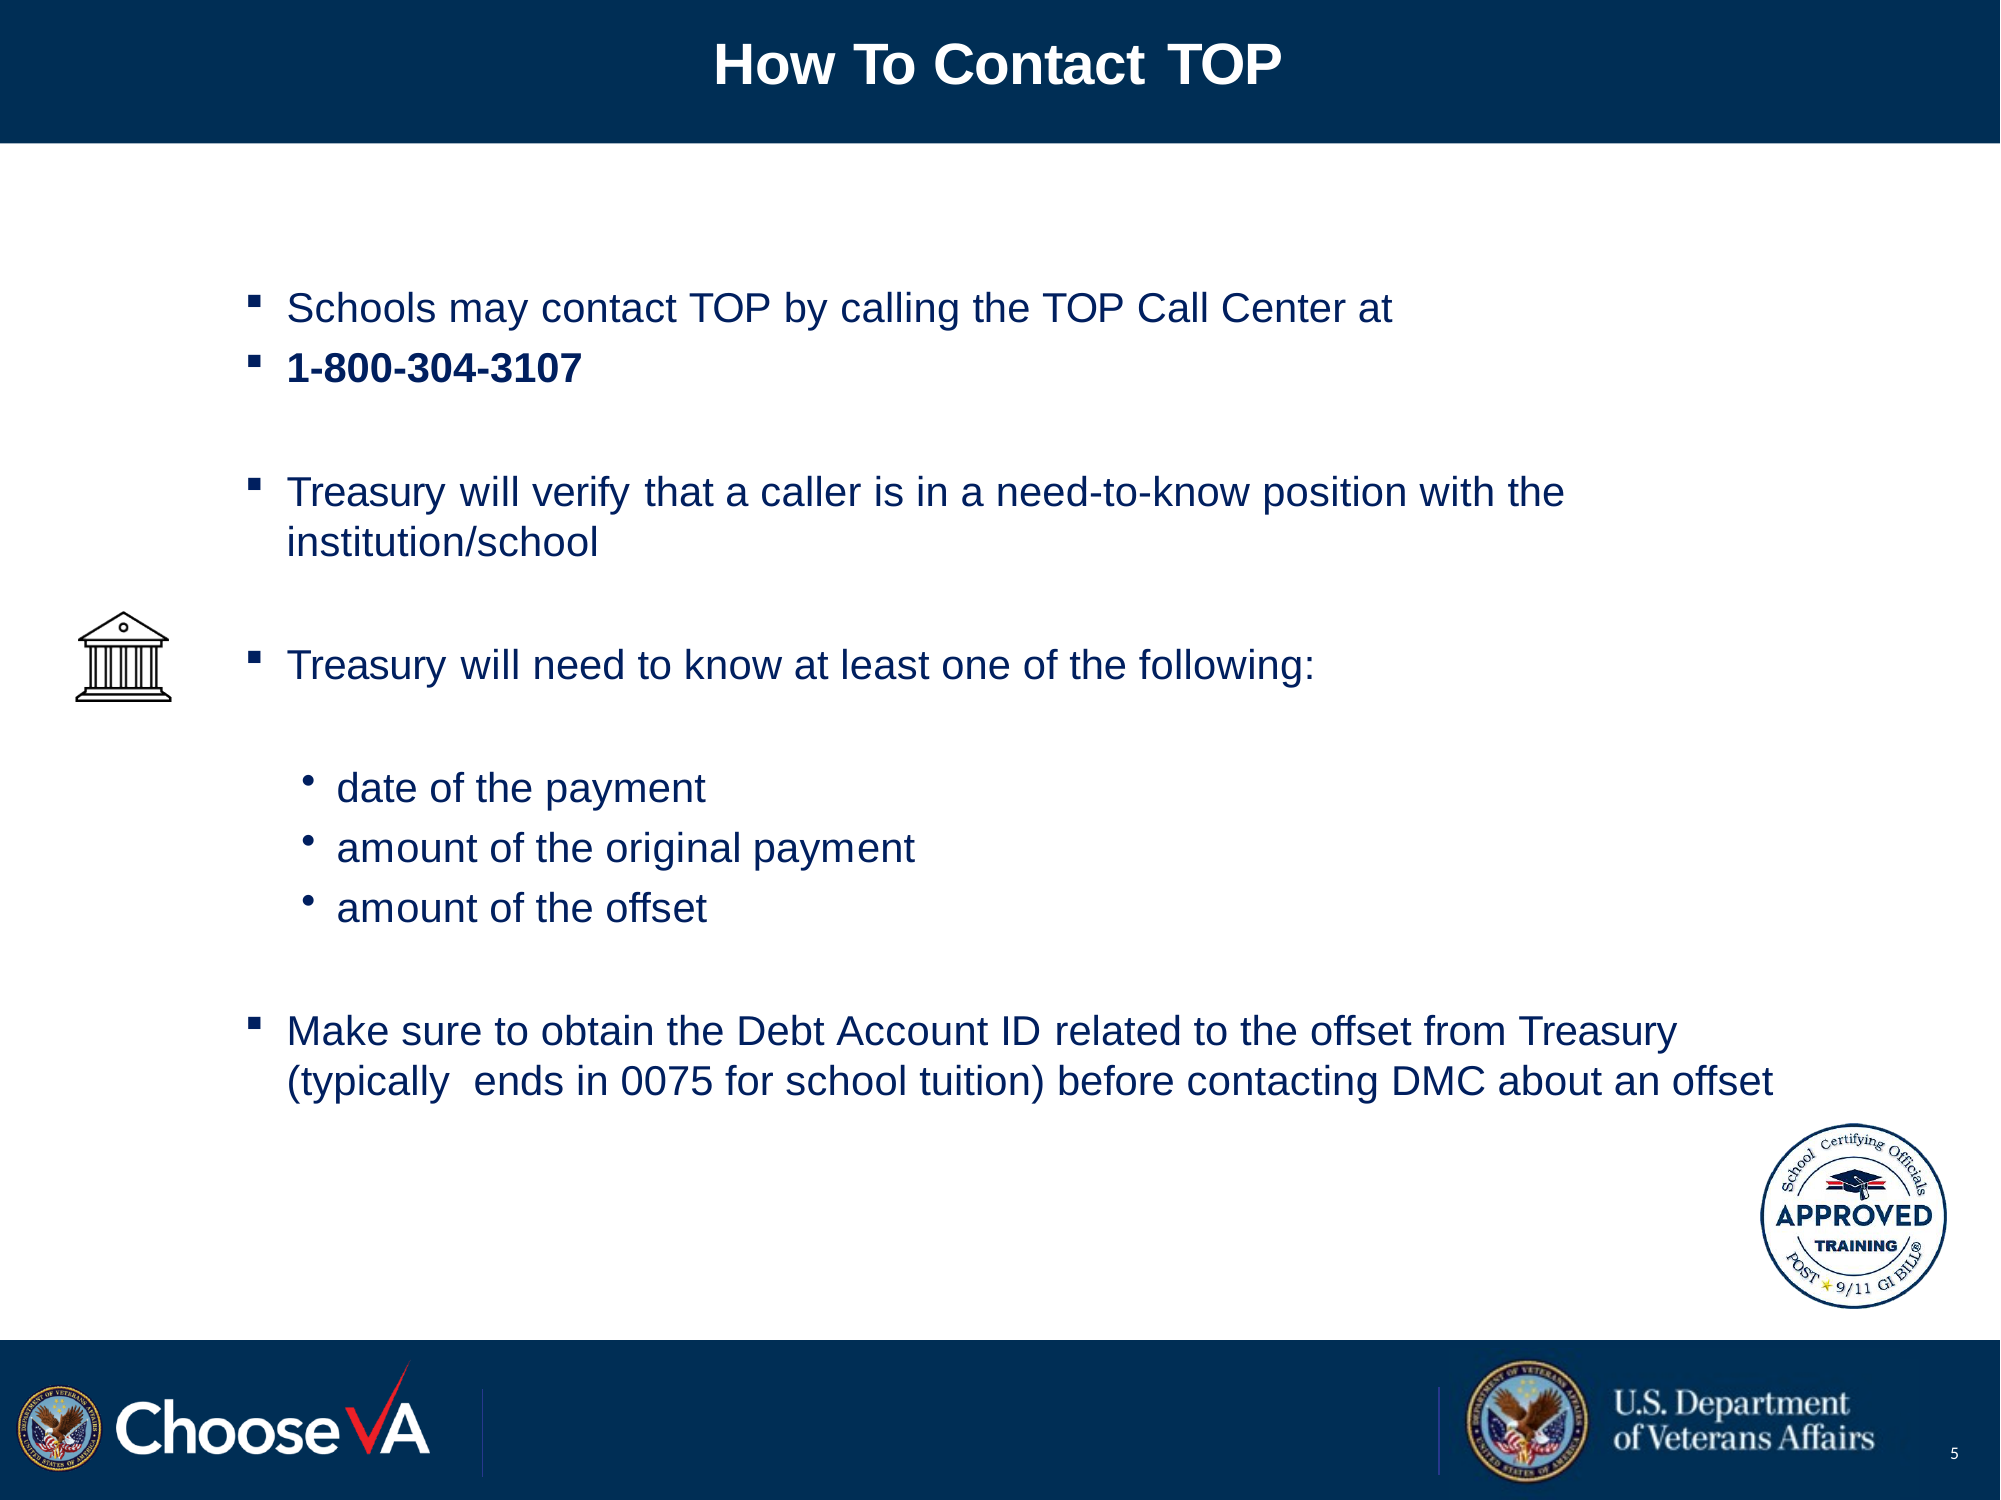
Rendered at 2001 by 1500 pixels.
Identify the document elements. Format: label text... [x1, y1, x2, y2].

slide_number 5 [1943, 1443, 1979, 1500]
picture [1449, 1348, 1919, 1500]
title How To Contact TOP [711, 24, 1289, 269]
picture [1760, 1123, 1947, 1309]
picture [16, 1359, 430, 1472]
text_box Schools may contact TOP by calling the TOP Call Center at 1-800-304-3107 Treasury will verify that a caller is in a need-to-know position with the institution/school Treasury will need to know at least one of the following: date of the payment amount of the original payment amount of the offset Make sure to obtain the Debt Account ID related to the offset from Treasury (typically ends in 0075 for school tuition) before contacting DMC about an offset [242, 269, 1878, 1104]
picture [75, 611, 172, 702]
